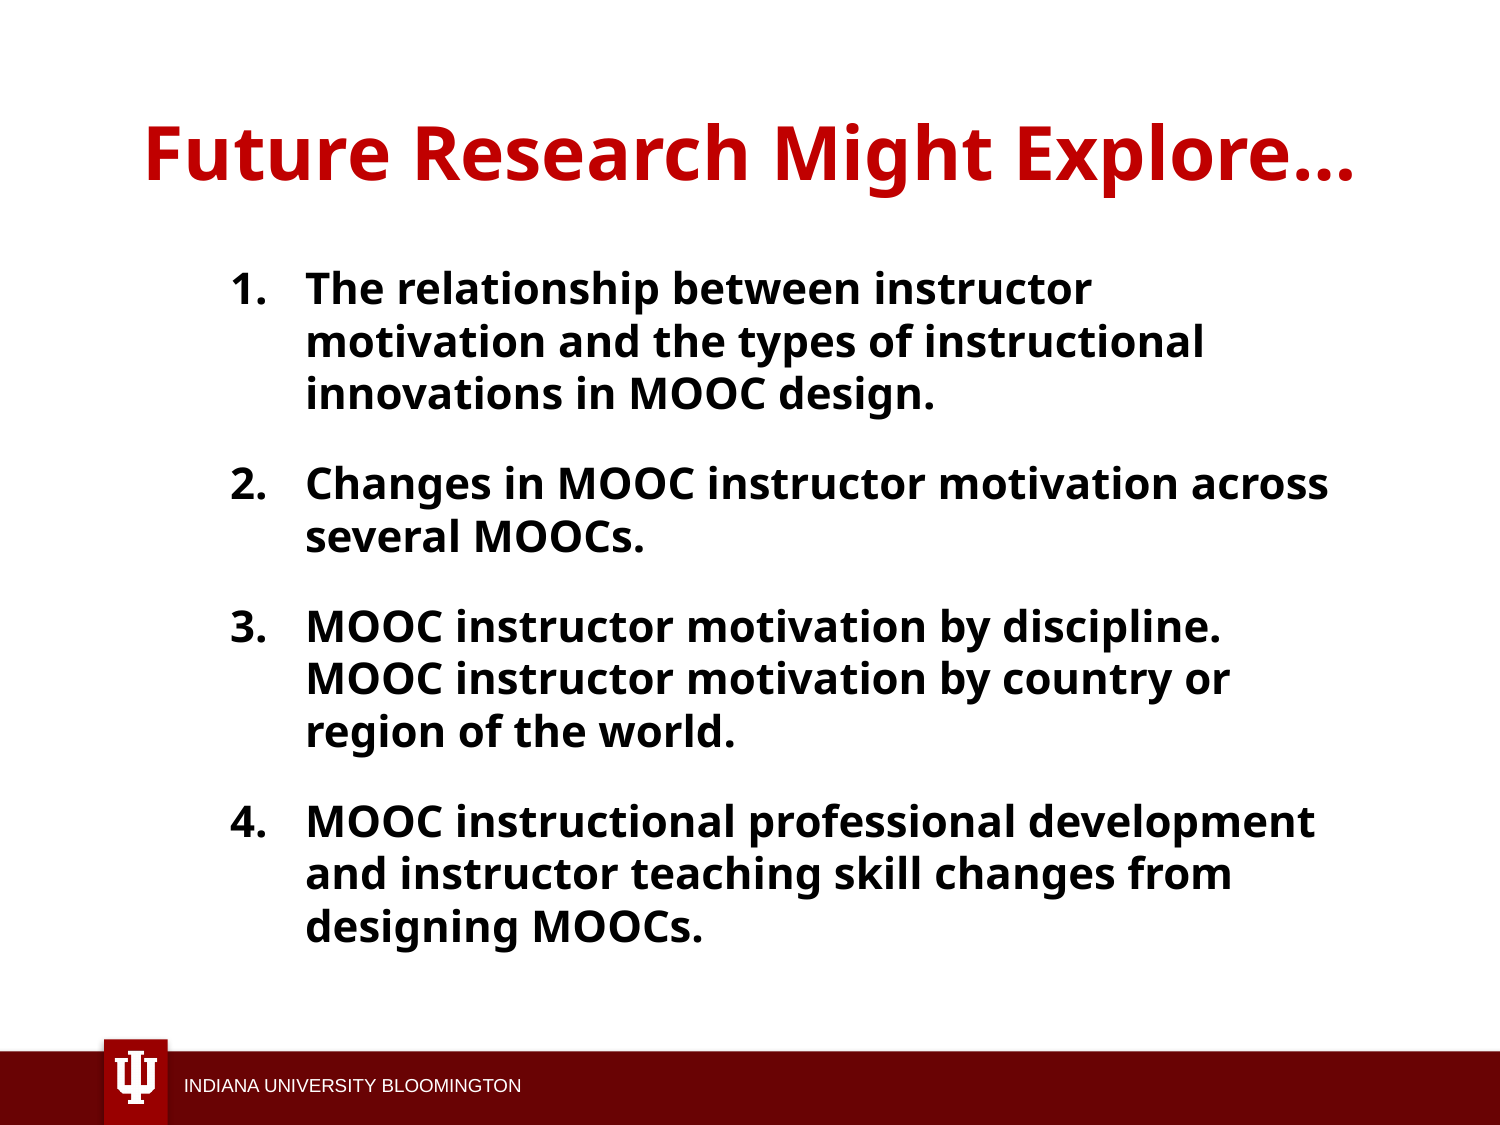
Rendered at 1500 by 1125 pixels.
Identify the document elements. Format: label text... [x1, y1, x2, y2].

list The relationship between instructor motivation and the types of instructional innovations in MOOC design. Changes in MOOC instructor motivation across several MOOCs. MOOC instructor motivation by discipline. MOOC instructor motivation by country or region of the world. MOOC instructional professional development and instructor teaching skill changes from designing MOOCs. [139, 253, 1359, 1001]
title Future Research Might Explore… [93, 98, 1407, 203]
